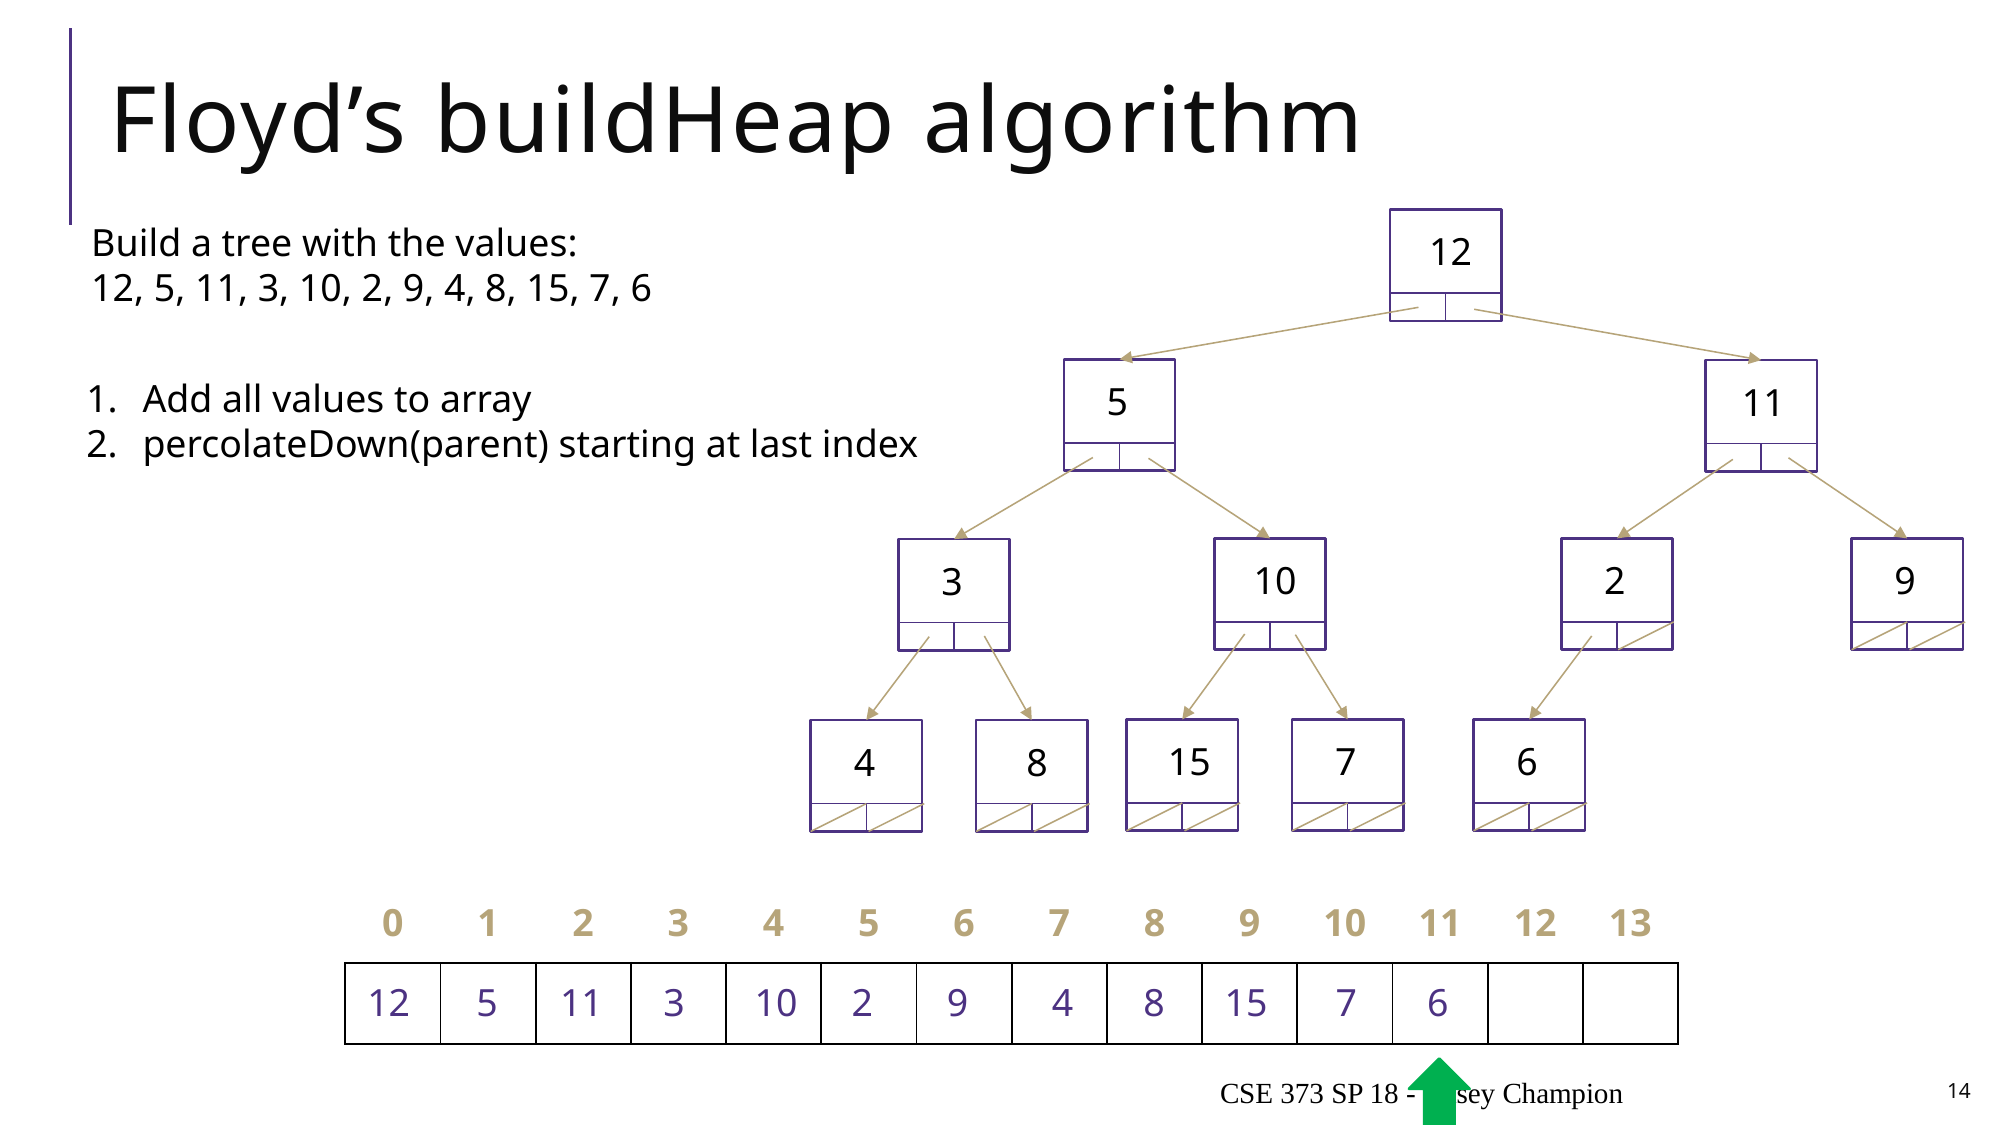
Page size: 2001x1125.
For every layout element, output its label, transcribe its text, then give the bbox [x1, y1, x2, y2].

text_box Add all values to array percolateDown(parent) starting at last index [71, 367, 934, 472]
table_header 9 [1202, 882, 1297, 962]
text_box 8 [1128, 972, 1180, 1032]
table_header 11 [1392, 882, 1488, 962]
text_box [898, 538, 1010, 651]
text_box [984, 635, 1032, 721]
text_box 15 [1209, 971, 1283, 1031]
table_cell [1489, 964, 1582, 1043]
title Floyd’s buildHeap algorithm [94, 43, 1930, 210]
table_header 13 [1583, 882, 1678, 962]
text_box 5 [461, 972, 513, 1032]
table_cell [727, 964, 820, 1043]
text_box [810, 719, 925, 832]
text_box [1148, 458, 1271, 539]
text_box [1788, 457, 1908, 539]
table_cell [917, 964, 1011, 1043]
slide_number 14 [1916, 1069, 1986, 1115]
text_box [975, 719, 1090, 832]
text_box 4 [1037, 972, 1089, 1032]
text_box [1295, 634, 1348, 720]
table_header 5 [821, 882, 916, 962]
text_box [1851, 538, 1966, 650]
text_box 3 [648, 972, 700, 1032]
text_box 7 [1320, 972, 1372, 1032]
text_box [1561, 538, 1673, 650]
table_header 2 [536, 882, 631, 962]
table_cell [1584, 964, 1677, 1043]
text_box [1473, 719, 1588, 831]
table_header 0 [345, 882, 440, 962]
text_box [1616, 459, 1734, 539]
table_header 1 [440, 882, 536, 962]
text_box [1214, 538, 1326, 650]
table_cell [1108, 964, 1201, 1043]
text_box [1389, 209, 1502, 322]
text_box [1181, 633, 1245, 720]
text_box 10 [739, 972, 813, 1032]
text_box [1407, 1057, 1471, 1125]
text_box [1119, 306, 1419, 360]
text_box 6 [1412, 972, 1464, 1032]
footer CSE 373 SP 18 - Kasey Champion [1453, 1069, 1906, 1115]
table_cell [537, 964, 630, 1043]
text_box 12 [352, 972, 426, 1032]
table_header 8 [1107, 882, 1202, 962]
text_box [1705, 359, 1818, 472]
footer CSE 373 SP 18 - Kasey Champion [937, 1069, 1425, 1115]
table_cell [1013, 964, 1106, 1043]
table_header 12 [1488, 882, 1583, 962]
table_cell [1393, 964, 1487, 1043]
table_header 4 [726, 882, 821, 962]
table_cell [1298, 964, 1392, 1043]
text_box Build a tree with the values: 12, 5, 11, 3, 10, 2, 9, 4, 8, 15, 7, 6 [76, 211, 668, 317]
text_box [1063, 359, 1176, 471]
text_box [1291, 719, 1406, 831]
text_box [1617, 621, 1675, 650]
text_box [866, 636, 930, 721]
table_header 10 [1297, 882, 1392, 962]
table_cell [441, 964, 535, 1043]
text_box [1528, 635, 1592, 720]
text_box 9 [932, 972, 984, 1032]
table_cell [346, 964, 440, 1043]
table_cell [1203, 964, 1296, 1043]
table_header 7 [1012, 882, 1107, 962]
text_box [1473, 309, 1762, 361]
table_header 3 [631, 882, 726, 962]
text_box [1126, 719, 1241, 831]
table_cell [632, 964, 725, 1043]
text_box 2 [836, 972, 888, 1032]
table_cell [822, 964, 916, 1043]
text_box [953, 457, 1094, 540]
text_box 11 [545, 972, 618, 1032]
table_header 6 [916, 882, 1012, 962]
